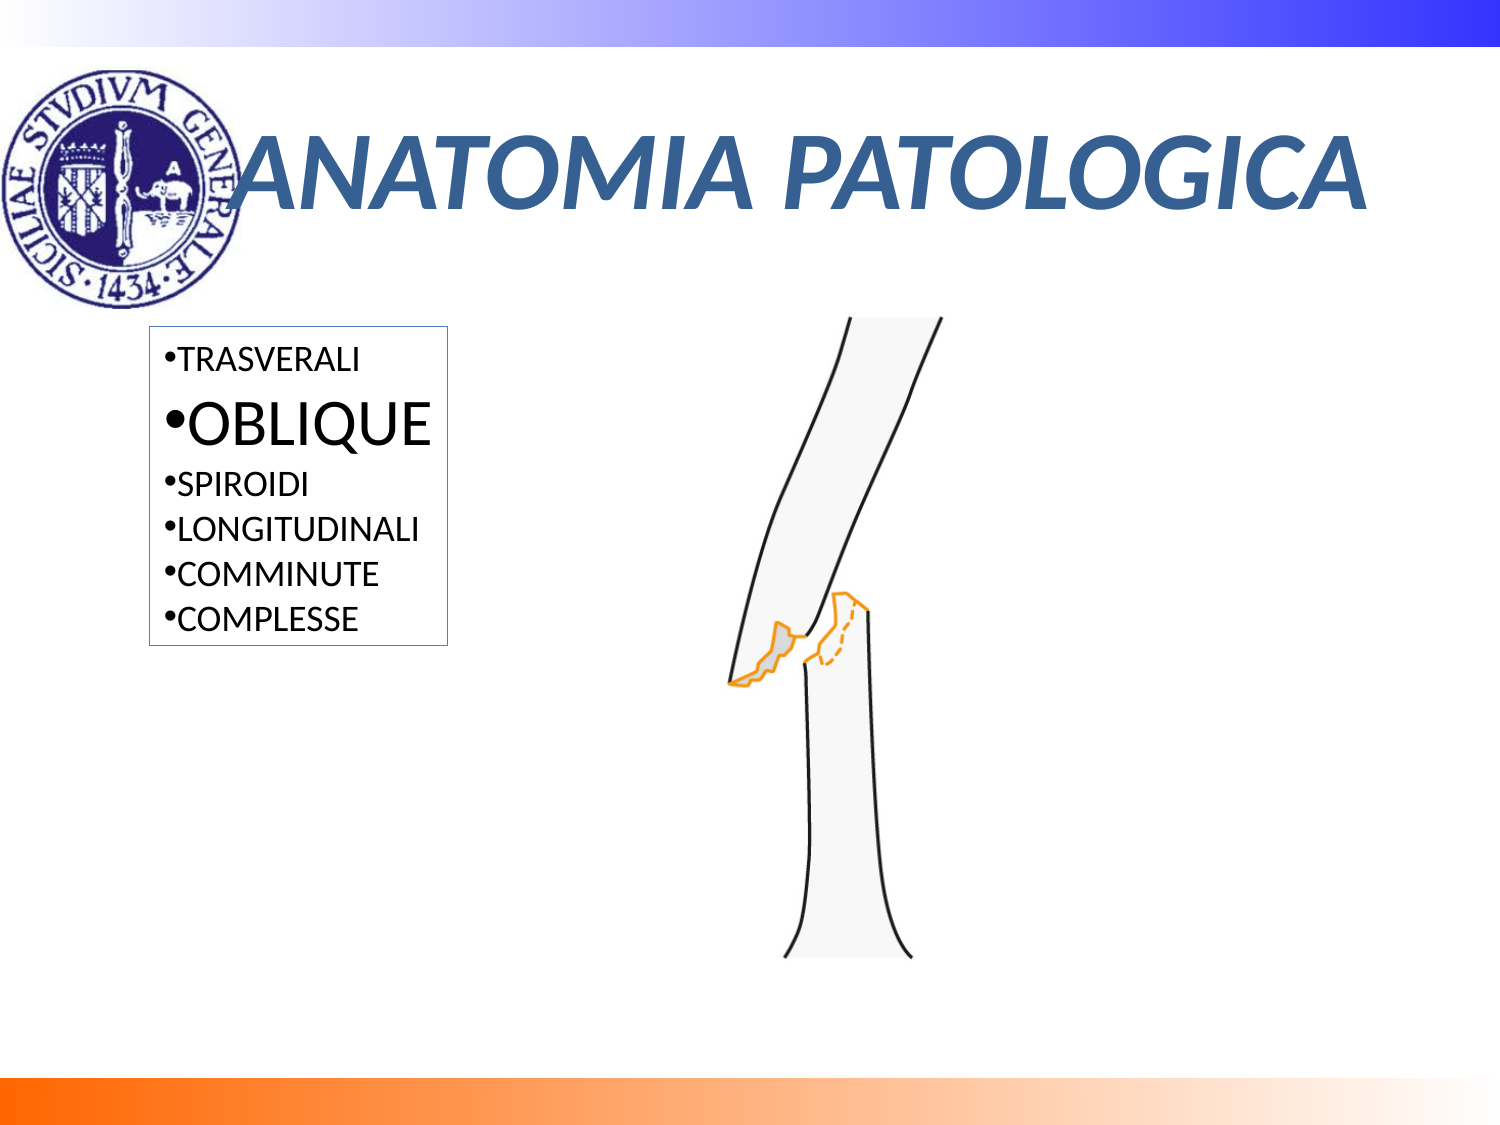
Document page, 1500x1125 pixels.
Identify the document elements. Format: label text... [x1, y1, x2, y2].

text_box [0, 1078, 1500, 1125]
picture [714, 302, 958, 973]
picture [0, 66, 243, 309]
text_box TRASVERALI OBLIQUE SPIROIDI LONGITUDINALI COMMINUTE COMPLESSE [149, 326, 448, 646]
text_box ANATOMIA PATOLOGICA [246, 89, 1394, 240]
text_box [0, 0, 1500, 47]
